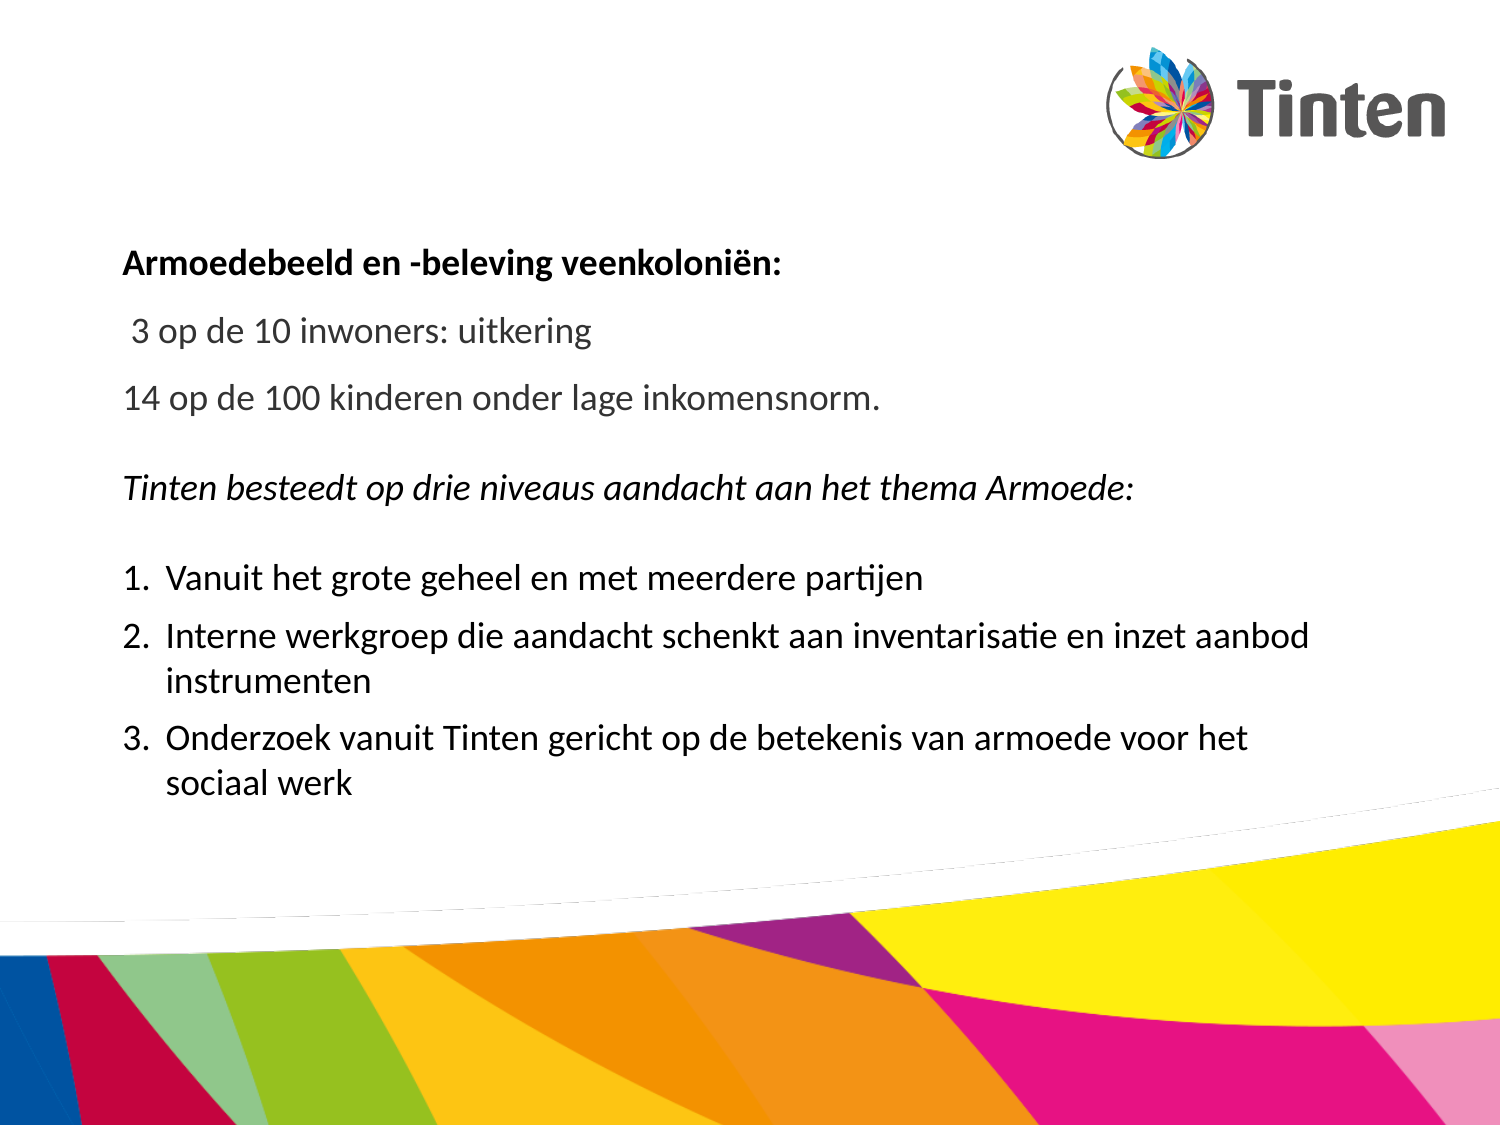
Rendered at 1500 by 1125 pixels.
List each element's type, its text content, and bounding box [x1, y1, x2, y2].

list Armoedebeeld en -beleving veenkoloniën: 3 op de 10 inwoners: uitkering 14 op de 100 kinderen onder lage inkomensnorm. Tinten besteedt op drie niveaus aandacht aan het thema Armoede: Vanuit het grote geheel en met meerdere partijen Interne werkgroep die aandacht schenkt aan inventarisatie en inzet aanbod instrumenten Onderzoek vanuit Tinten gericht op de betekenis van armoede voor het sociaal werk [107, 208, 1371, 917]
picture [0, 765, 1500, 1125]
picture [1092, 37, 1500, 167]
